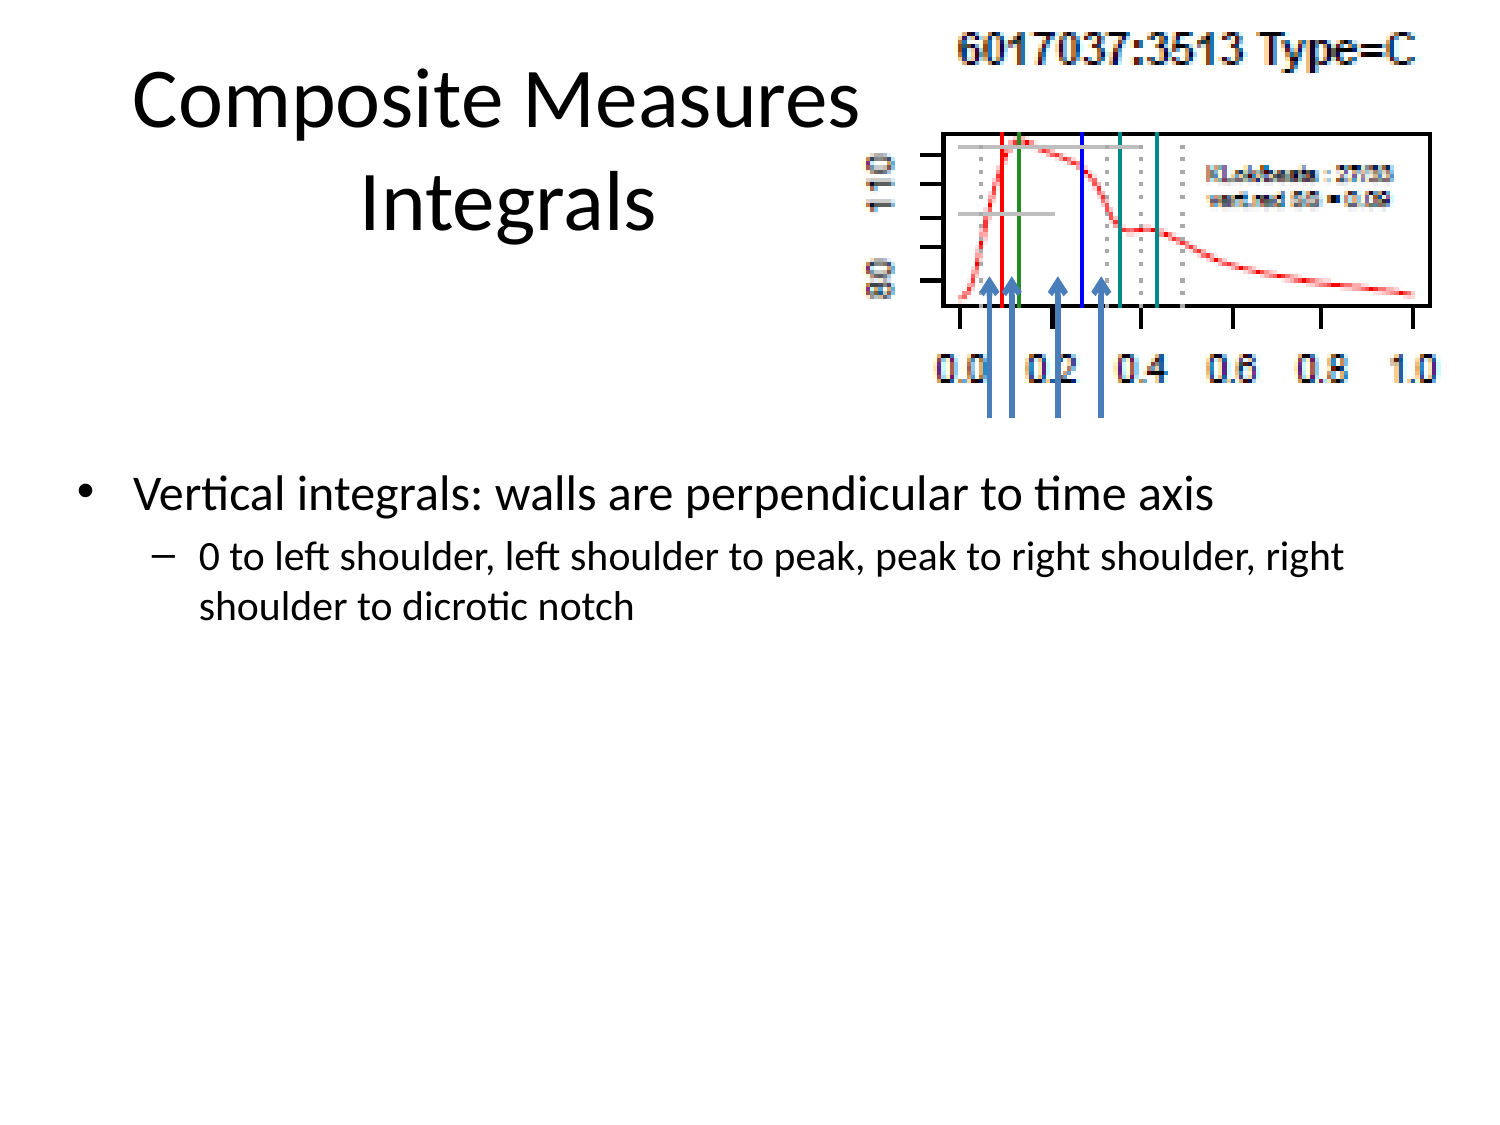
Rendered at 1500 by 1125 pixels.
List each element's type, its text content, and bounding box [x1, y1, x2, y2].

title Composite Measures: Integrals [75, 34, 854, 256]
picture [858, 31, 1441, 393]
list Vertical integrals: walls are perpendicular to time axis 0 to left shoulder, left shoulder to peak, peak to right shoulder, right shoulder to dicrotic notch [61, 452, 1412, 787]
